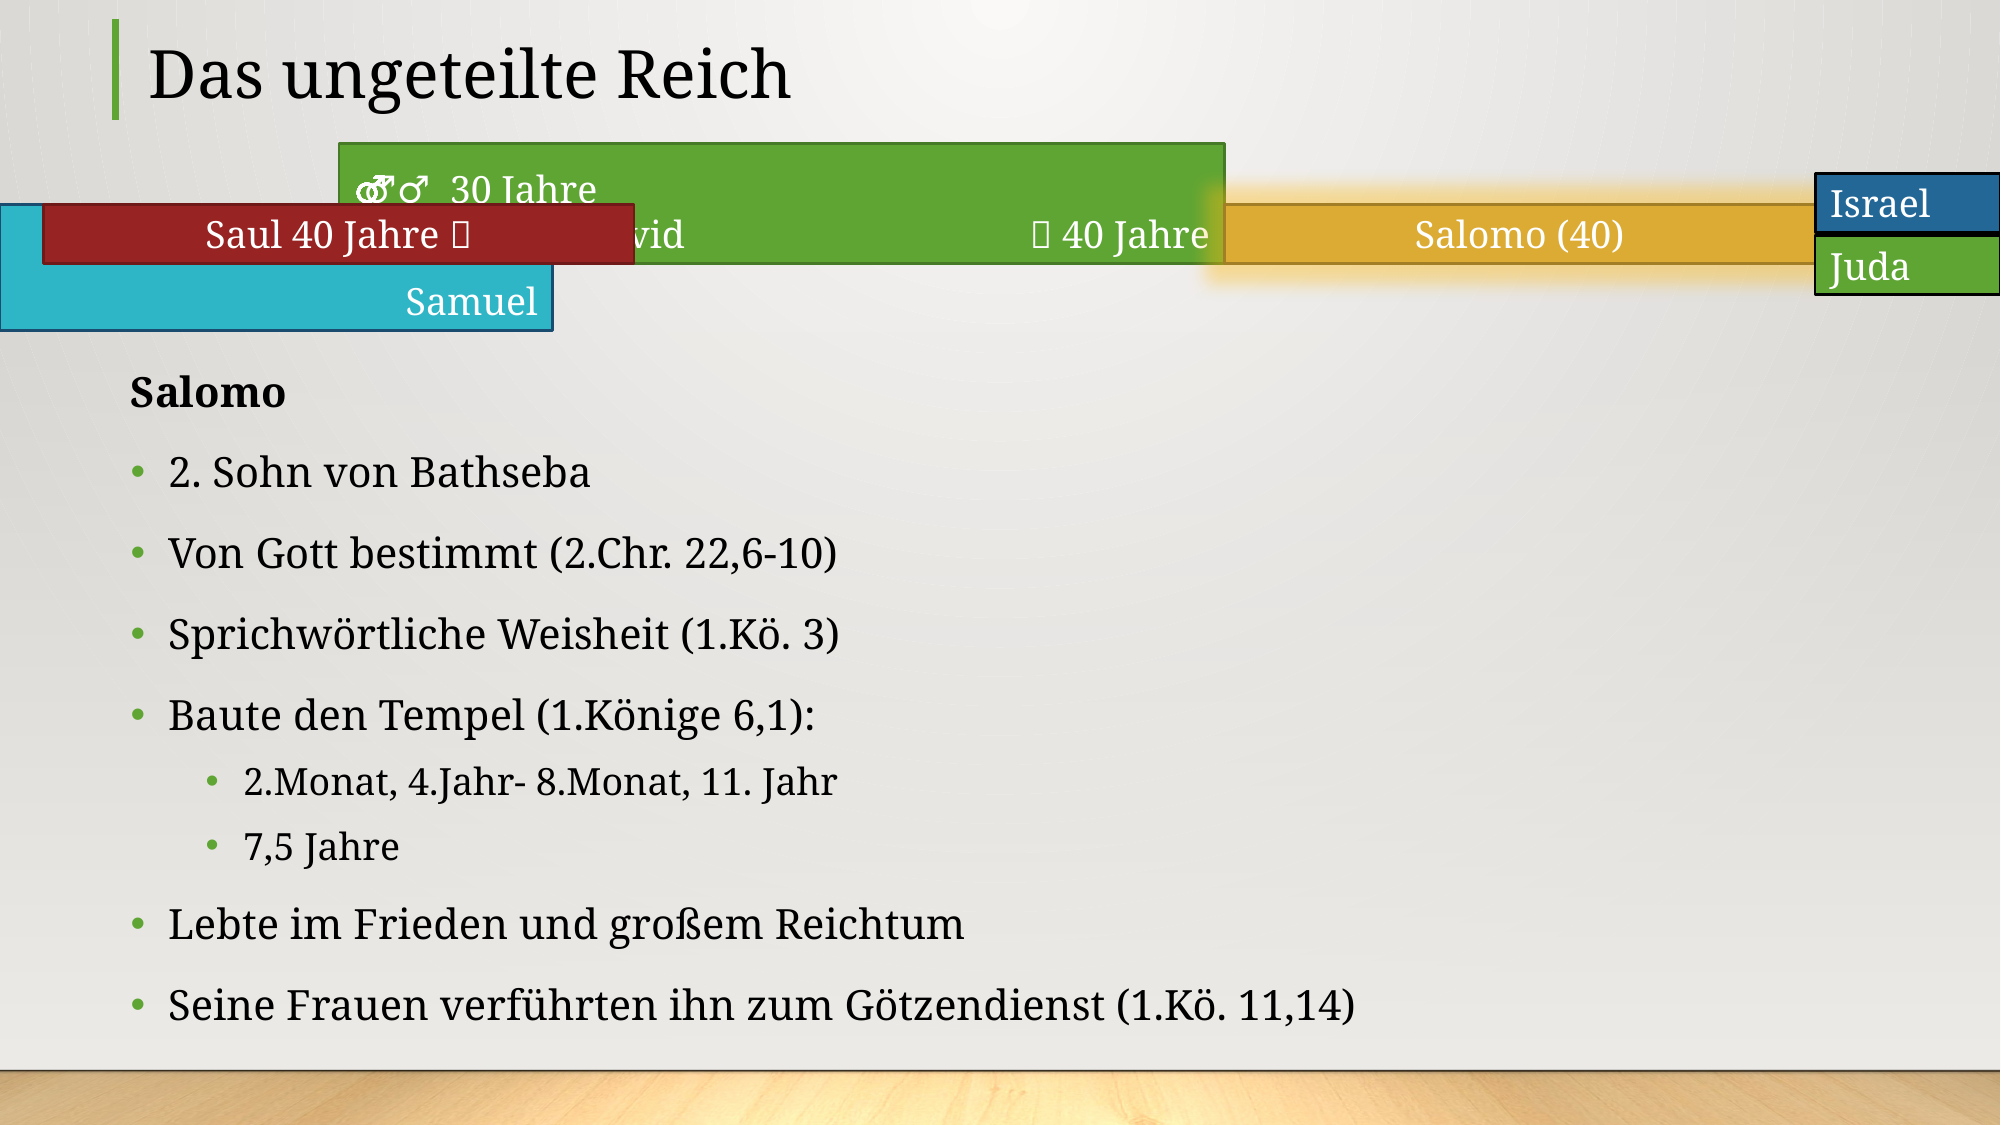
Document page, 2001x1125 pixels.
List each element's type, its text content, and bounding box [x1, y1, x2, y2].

list Salomo 2. Sohn von Bathseba Von Gott bestimmt (2.Chr. 22,6-10) Sprichwörtliche Weisheit (1.Kö. 3) Baute den Tempel (1.Könige 6,1): 2.Monat, 4.Jahr- 8.Monat, 11. Jahr 7,5 Jahre Lebte im Frieden und großem Reichtum Seine Frauen verführten ihn zum Götzendienst (1.Kö. 11,14) [115, 347, 1871, 1044]
text_box Juda [1814, 234, 2000, 296]
text_box Saul 40 Jahre 👑 [42, 203, 635, 265]
text_box Salomo (40) [1223, 203, 1814, 265]
picture [0, 1070, 2000, 1125]
text_box 🏃‍♂️ 30 Jahre David 👑 40 Jahre [338, 142, 1226, 265]
text_box Samuel [0, 203, 554, 332]
text_box Israel [1814, 172, 2000, 234]
title Das ungeteilte Reich [133, 18, 1871, 121]
